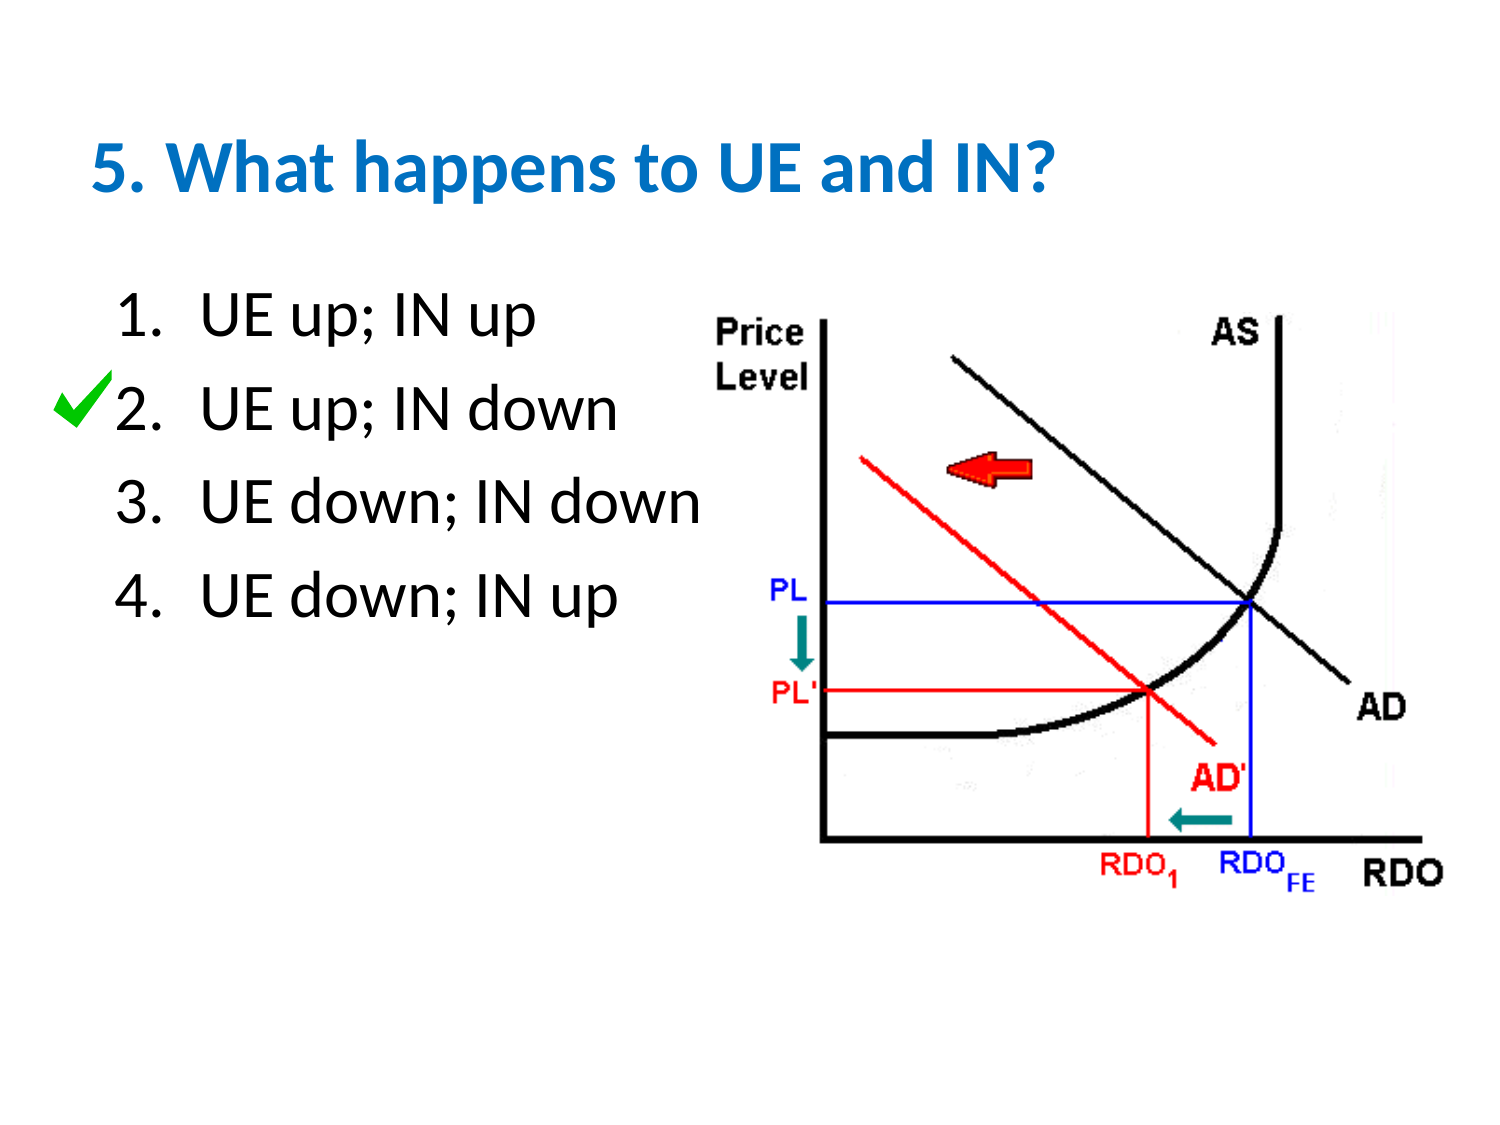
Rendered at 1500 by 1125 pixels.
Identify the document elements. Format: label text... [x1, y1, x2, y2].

list UE up; IN up UE up; IN down UE down; IN down UE down; IN up [99, 262, 738, 663]
text_box [51, 367, 114, 430]
title 5. What happens to UE and IN? [75, 99, 1125, 225]
picture [712, 312, 1448, 897]
